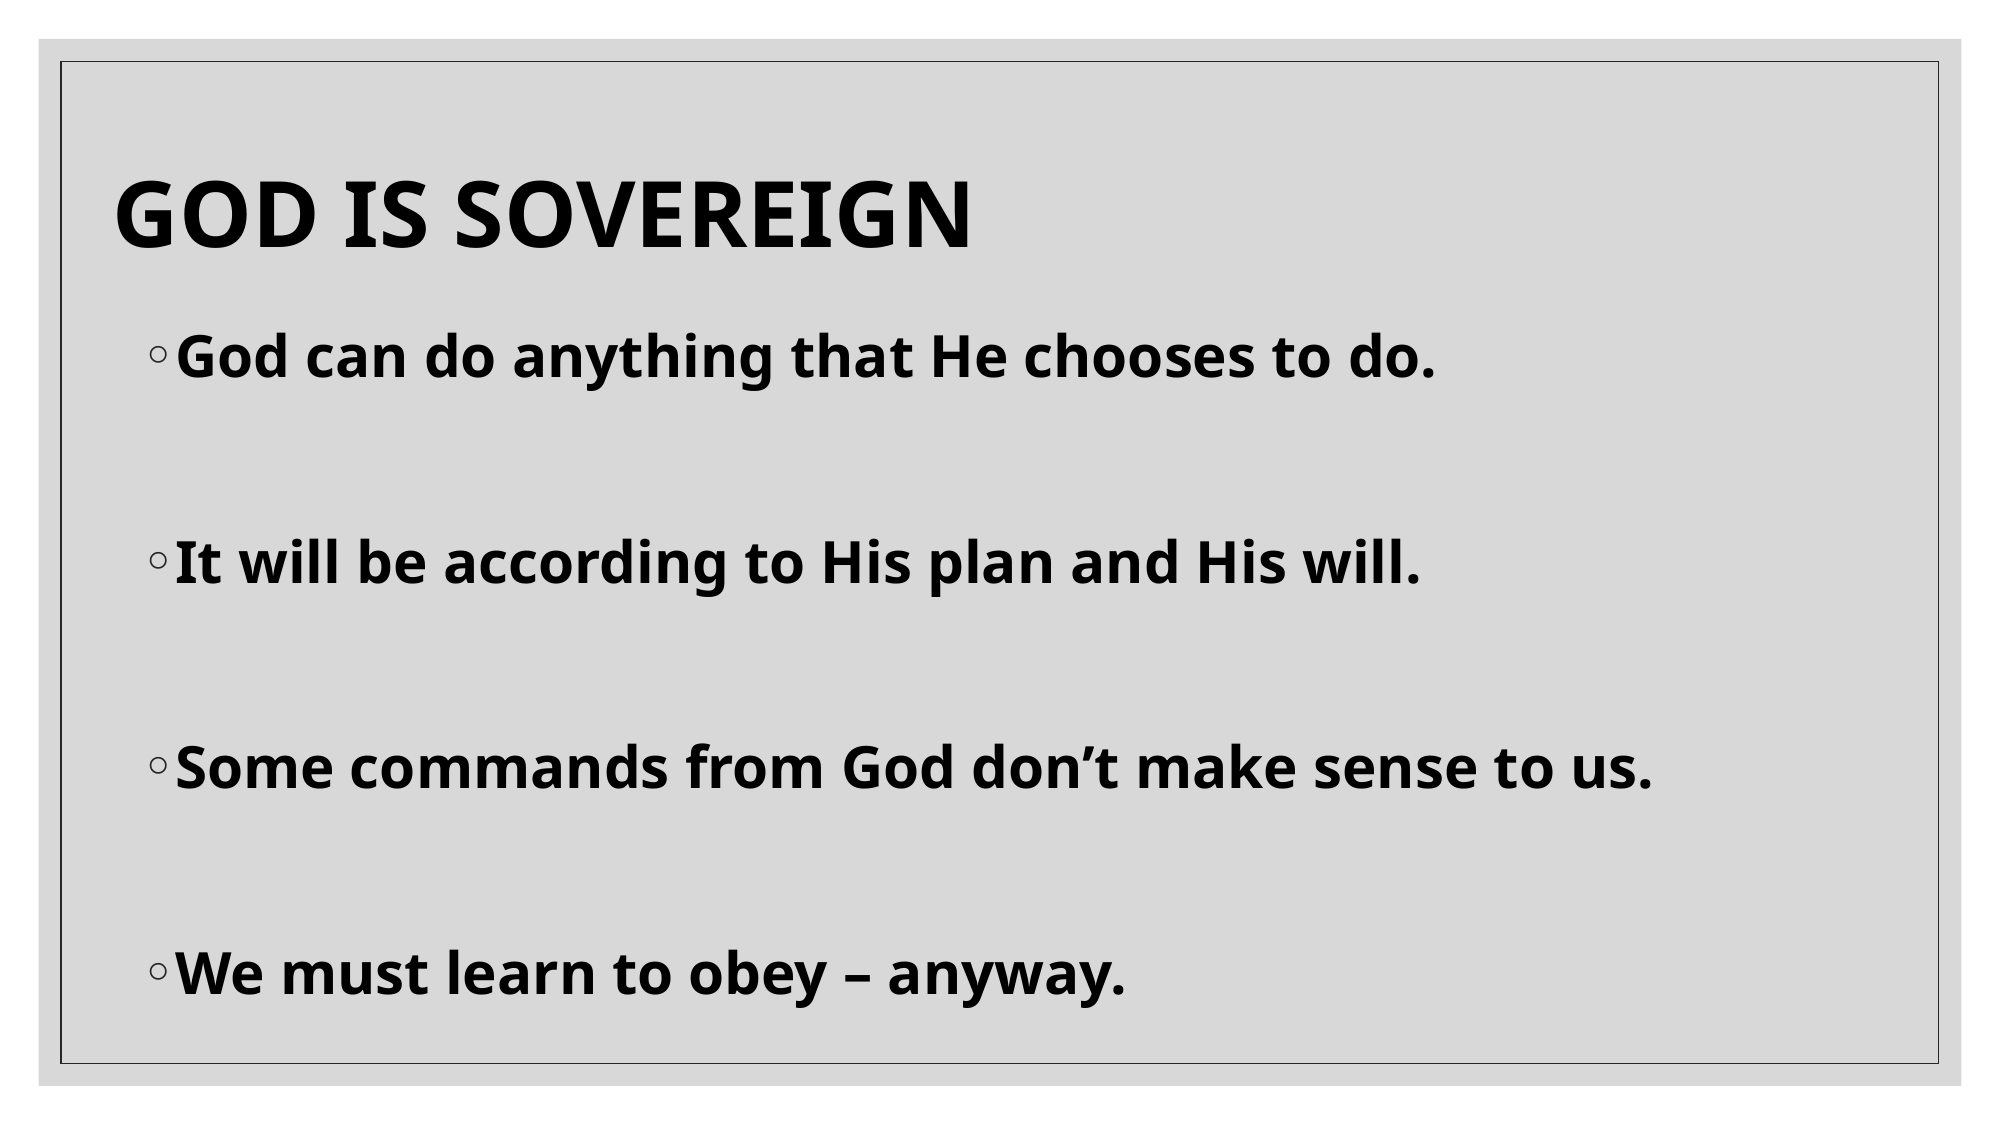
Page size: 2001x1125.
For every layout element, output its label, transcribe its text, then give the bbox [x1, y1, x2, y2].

list God can do anything that He chooses to do. It will be according to His plan and His will. Some commands from God don’t make sense to us. We must learn to obey – anyway. [126, 297, 1900, 1020]
title GOD IS SOVEREIGN [97, 105, 1900, 331]
